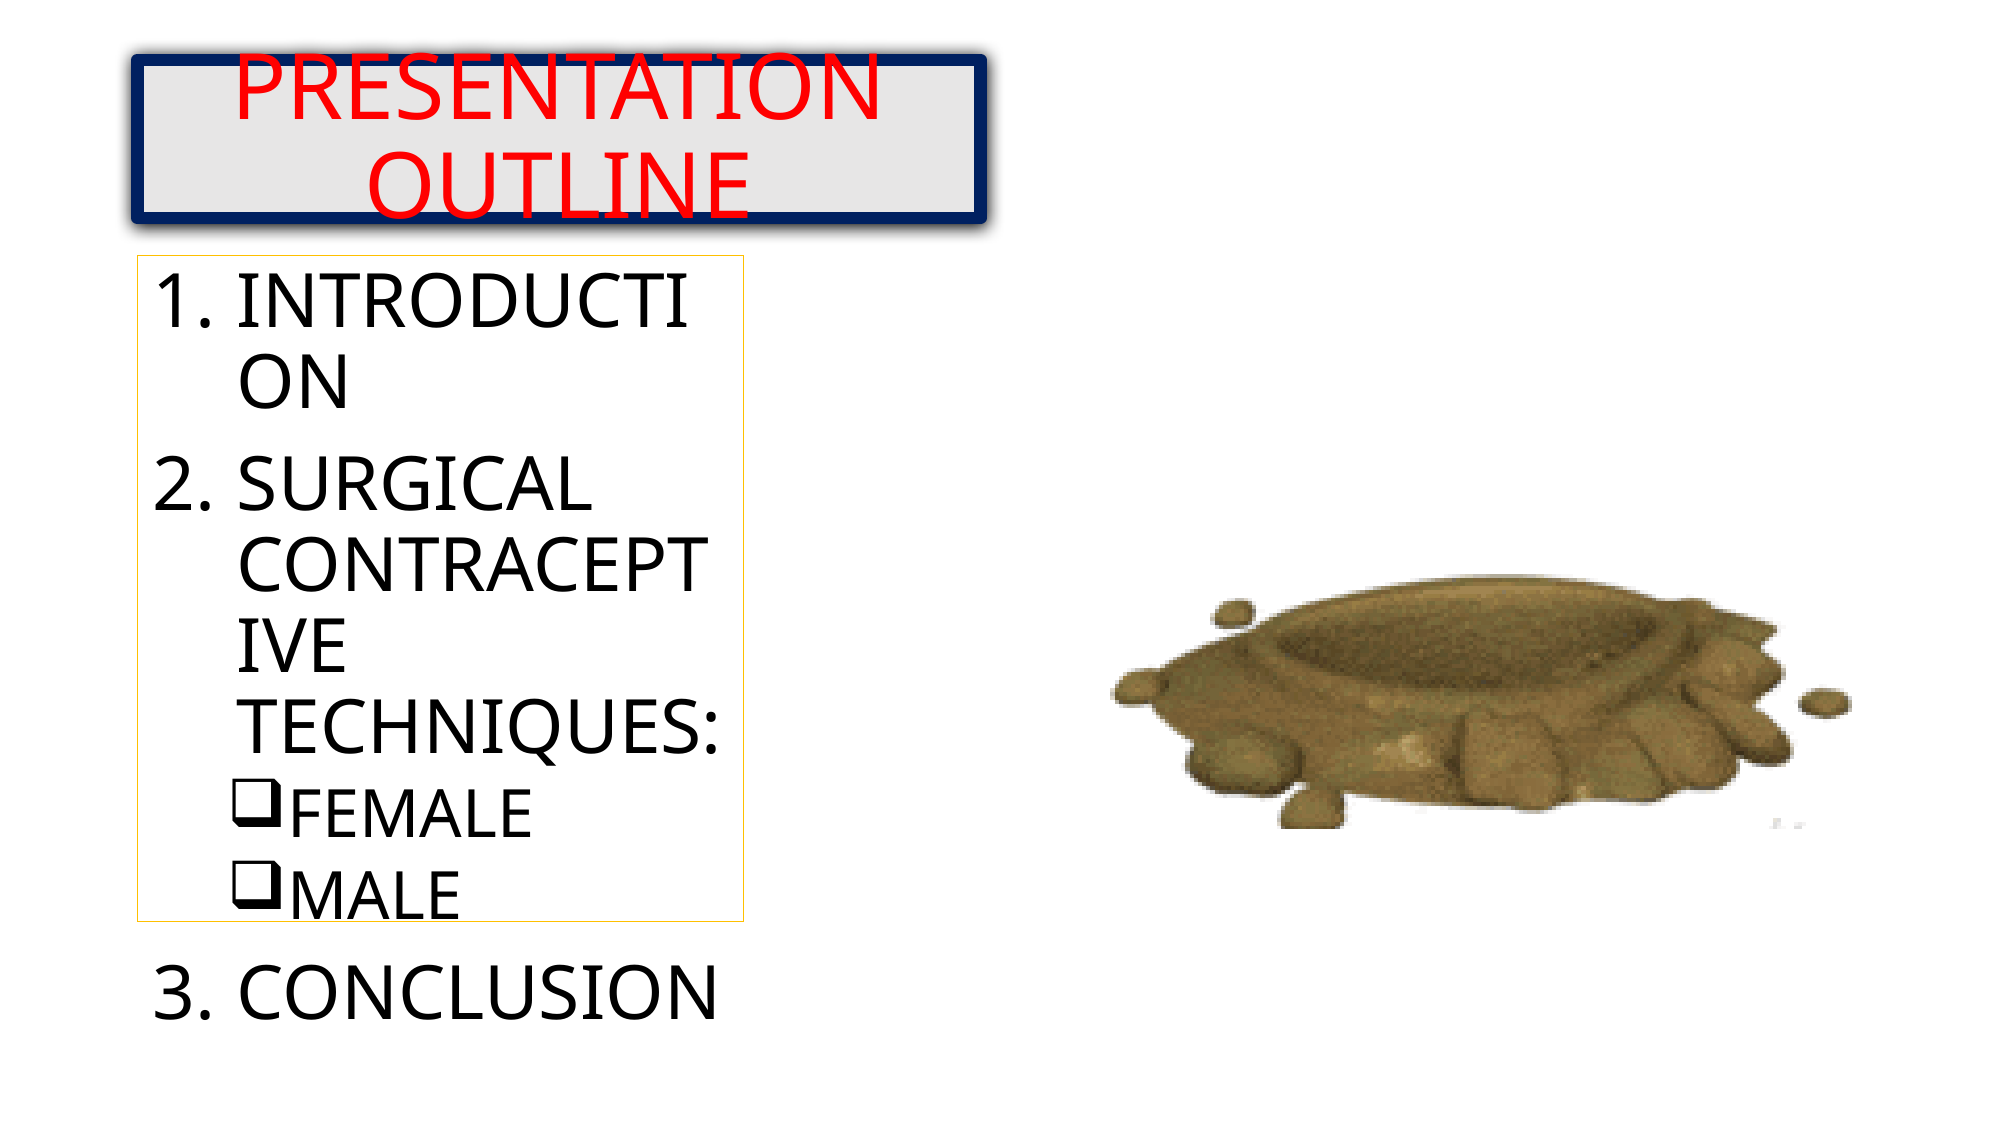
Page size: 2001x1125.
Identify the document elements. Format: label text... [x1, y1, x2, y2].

picture [1015, 138, 1932, 1003]
list INTRODUCTION SURGICAL CONTRACEPTIVE TECHNIQUES: FEMALE MALE CONCLUSION [137, 255, 744, 922]
title PRESENTATION OUTLINE [137, 59, 981, 218]
